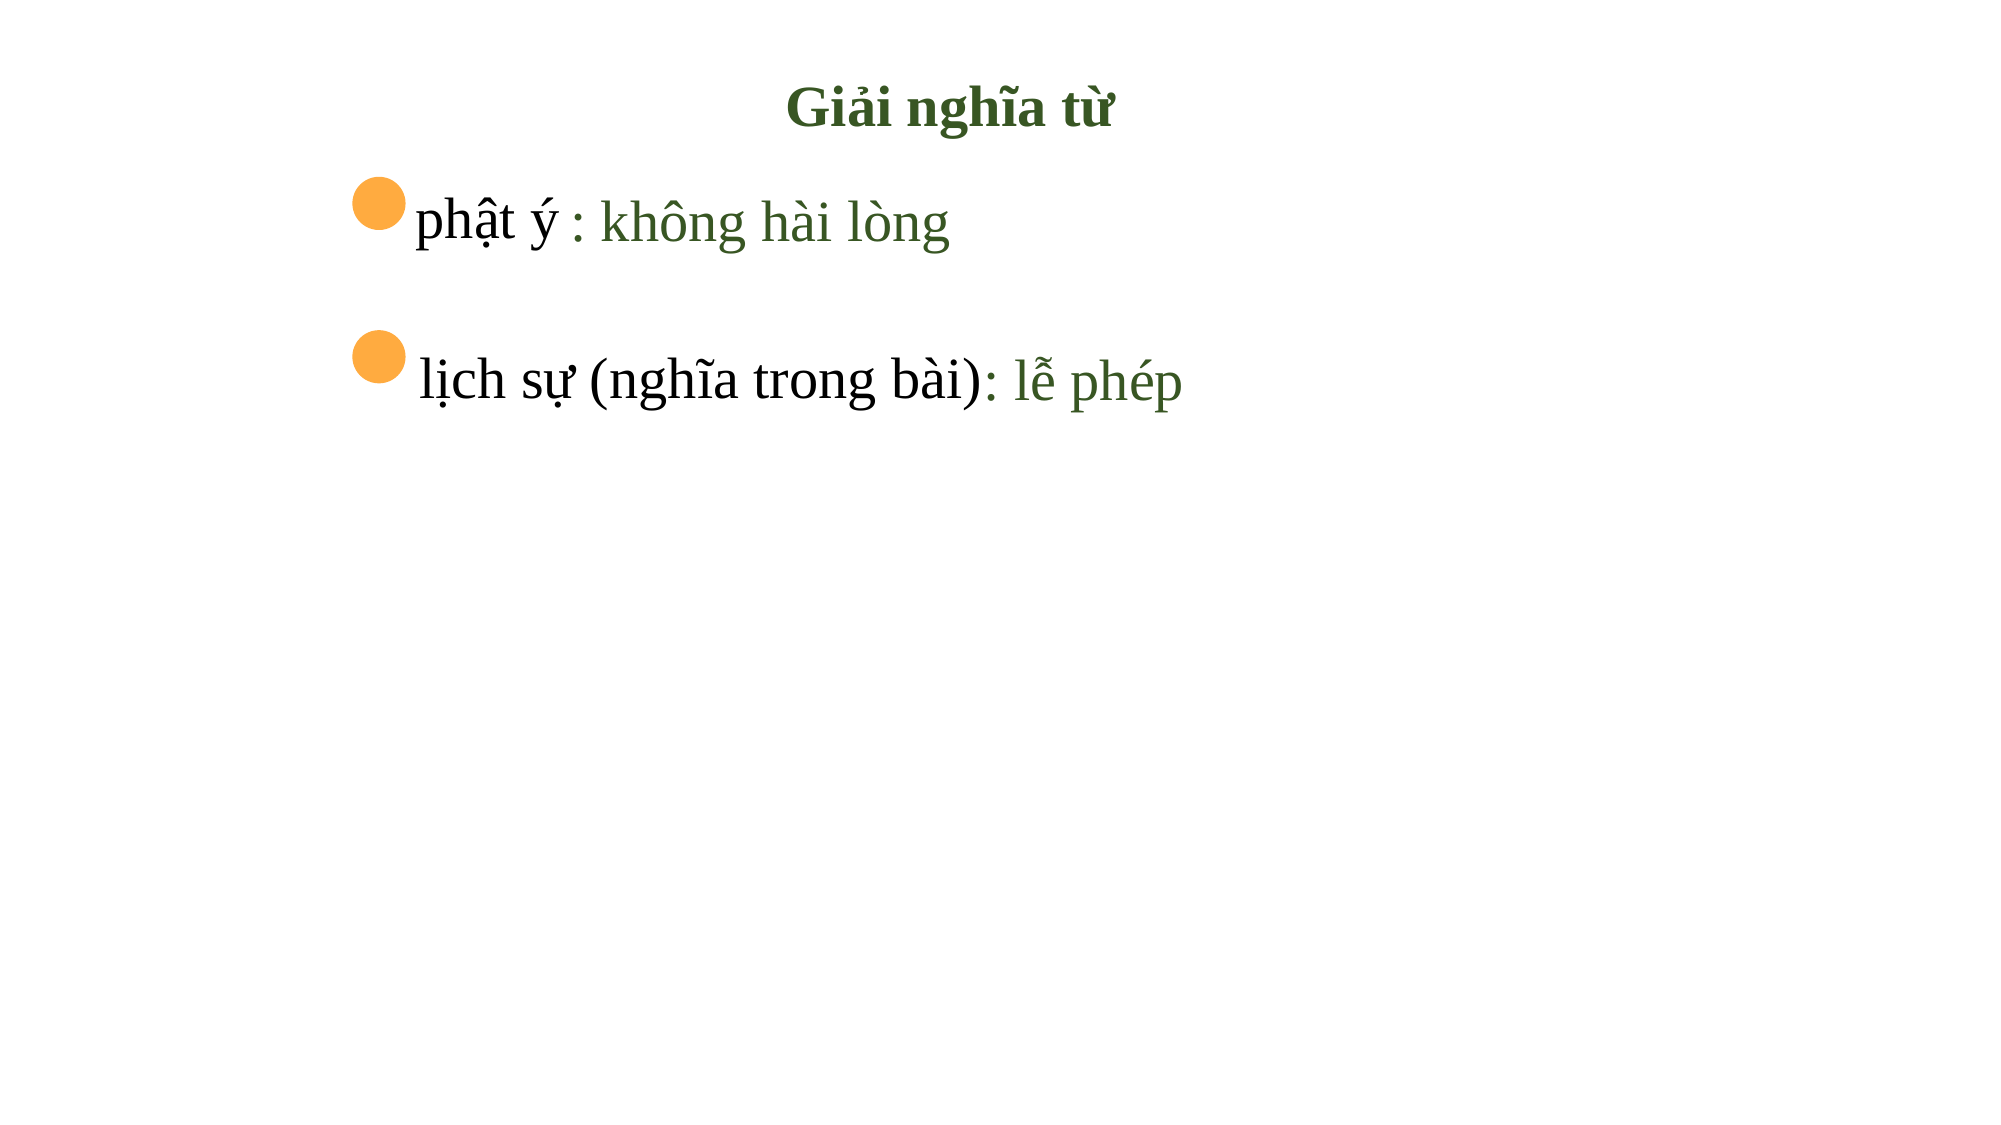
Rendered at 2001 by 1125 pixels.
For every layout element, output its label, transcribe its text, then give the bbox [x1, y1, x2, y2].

text_box phật ý [401, 137, 801, 258]
text_box : không hài lòng [555, 141, 1341, 261]
text_box : lễ phép [968, 299, 1953, 420]
text_box lịch sự (nghĩa trong bài) [404, 297, 1412, 418]
text_box [352, 176, 406, 230]
text_box [352, 330, 406, 384]
text_box Giải nghĩa từ [363, 25, 1538, 146]
